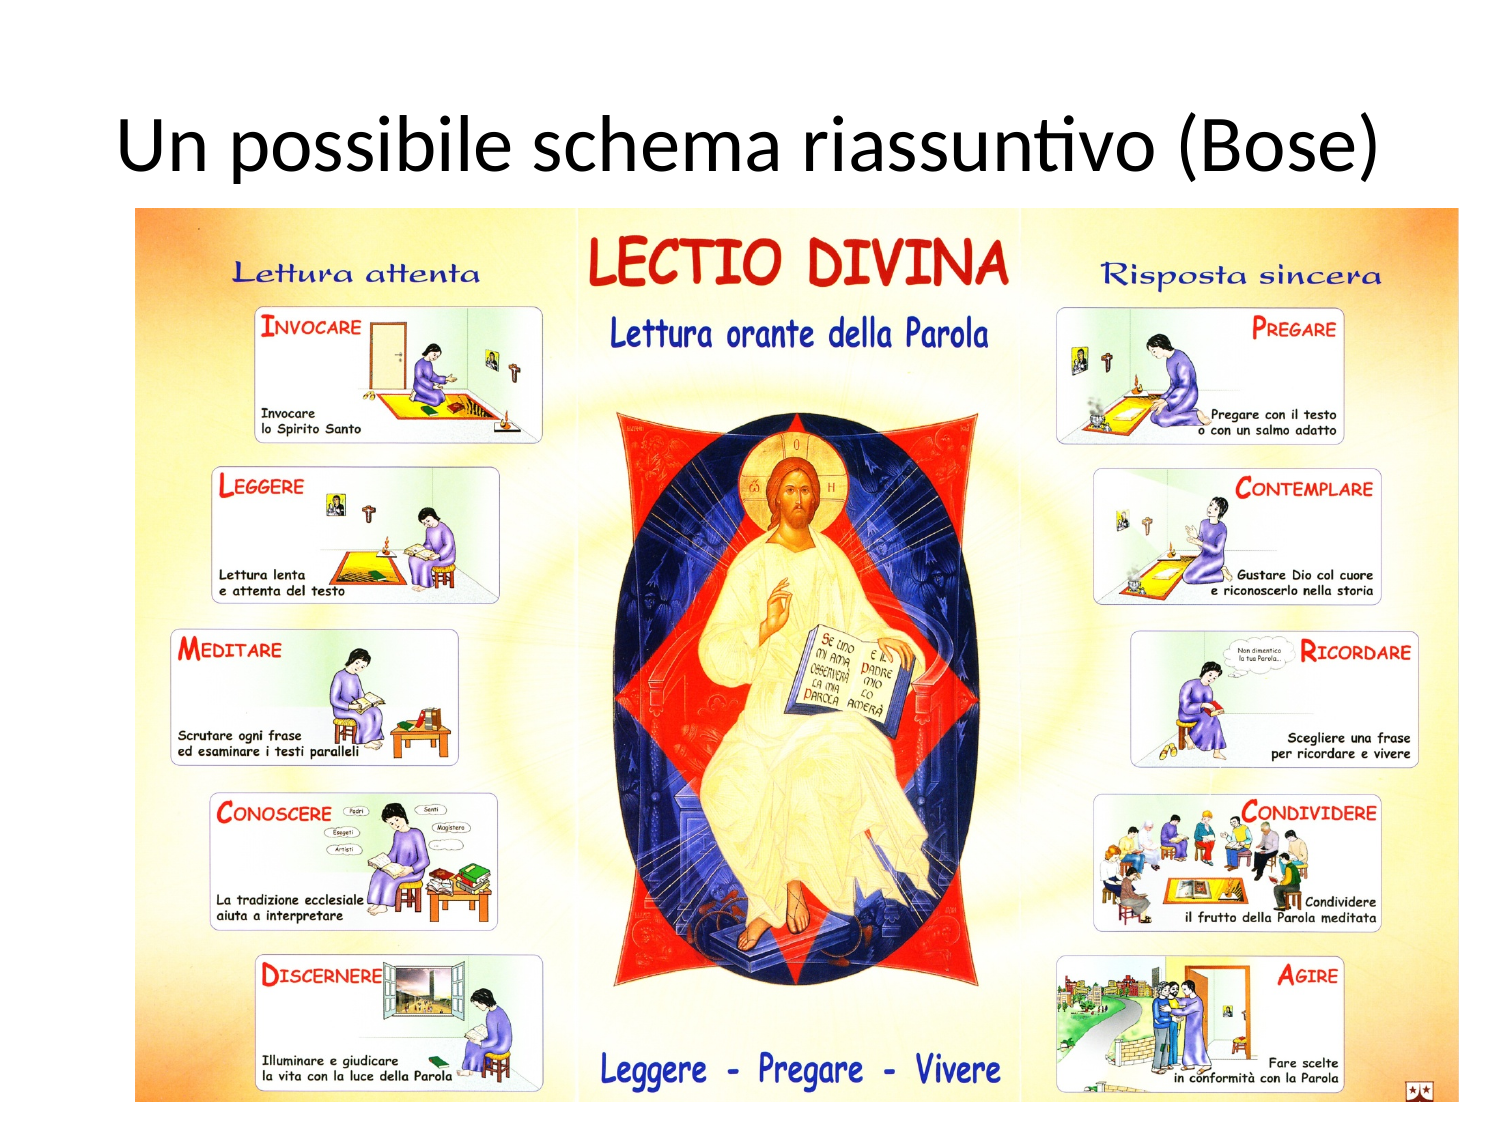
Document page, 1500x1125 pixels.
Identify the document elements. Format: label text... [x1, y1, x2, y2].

picture [135, 207, 1459, 1102]
title Un possibile schema riassuntivo (Bose) [75, 45, 1425, 233]
